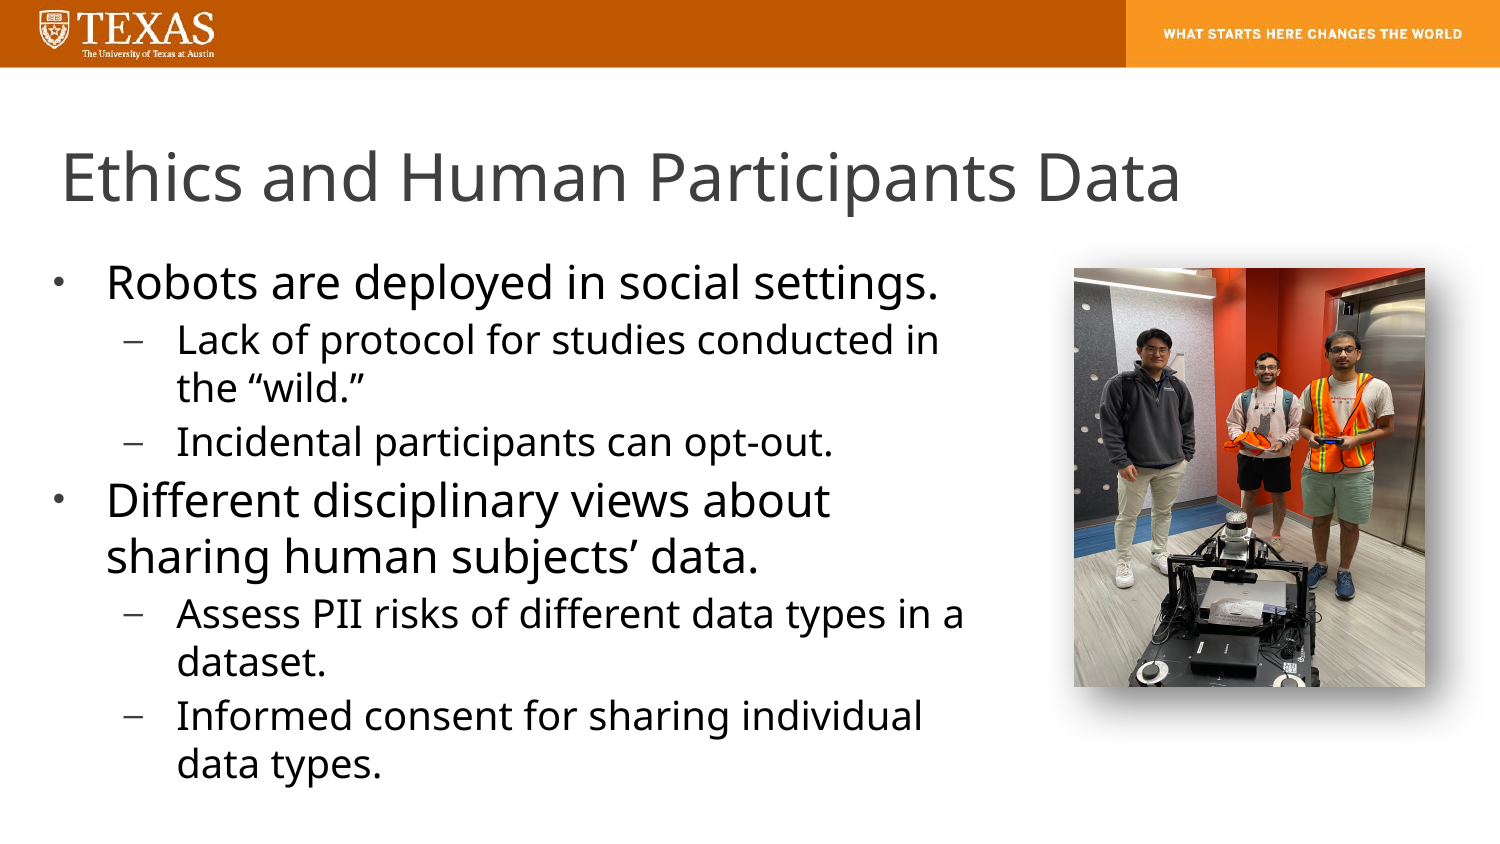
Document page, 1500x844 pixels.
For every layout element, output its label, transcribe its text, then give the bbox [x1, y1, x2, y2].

list Robots are deployed in social settings. Lack of protocol for studies conducted in the “wild.” Incidental participants can opt-out. Different disciplinary views about sharing human subjects’ data. Assess PII risks of different data types in a dataset. Informed consent for sharing individual data types. [20, 245, 1010, 801]
picture [0, 0, 1500, 844]
title Ethics and Human Participants Data [45, 102, 1425, 246]
